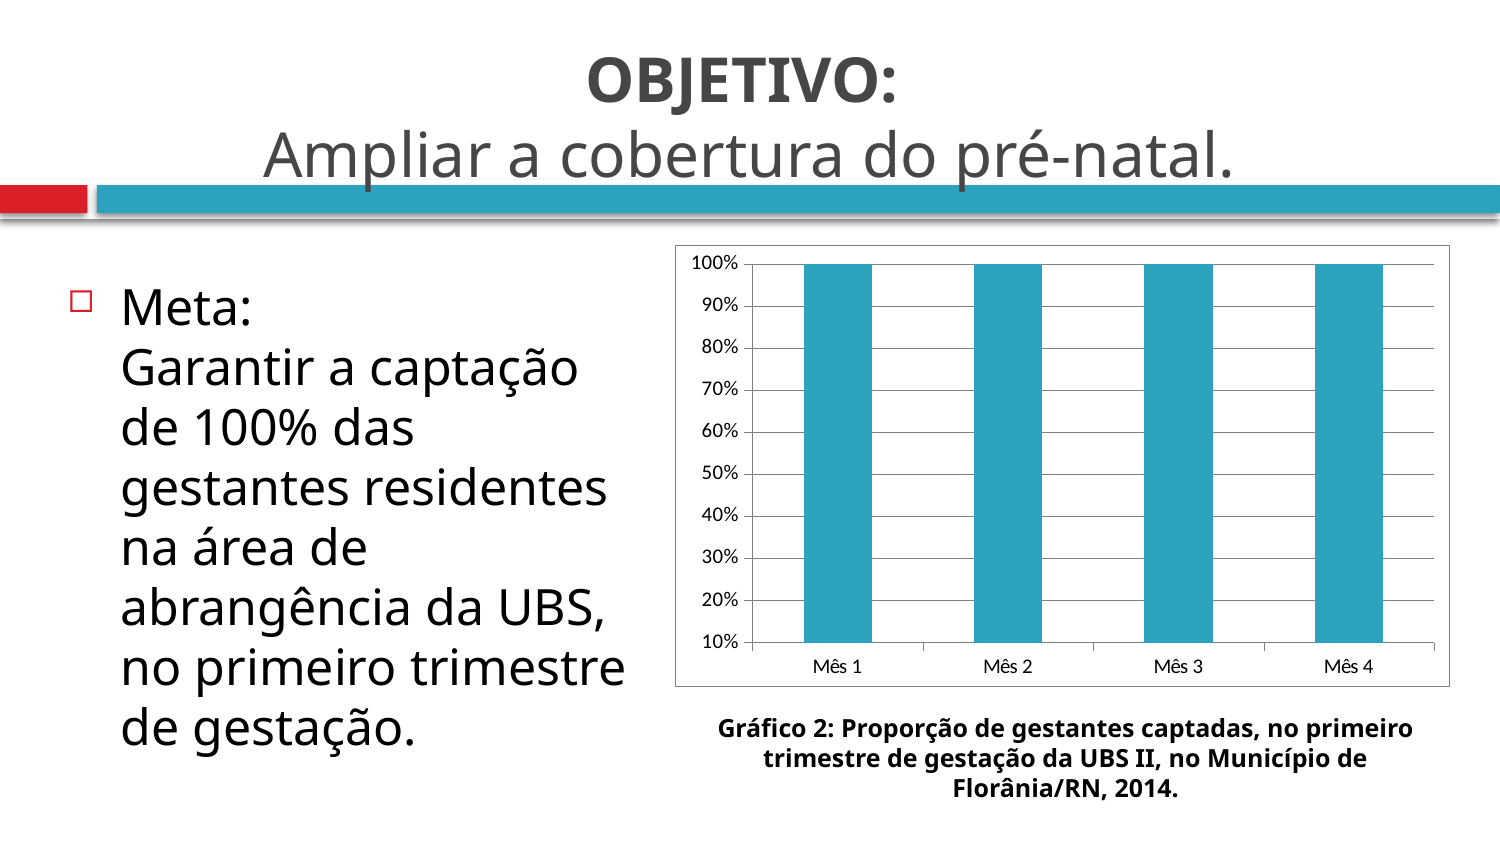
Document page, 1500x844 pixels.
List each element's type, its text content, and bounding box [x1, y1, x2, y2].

title OBJETIVO: Ampliar a cobertura do pré-natal. [29, 32, 1471, 198]
chart [674, 244, 1451, 688]
list Meta: Garantir a captação de 100% das gestantes residentes na área de abrangência da UBS, no primeiro trimestre de gestação. [53, 268, 656, 741]
text_box Gráfico 2: Proporção de gestantes captadas, no primeiro trimestre de gestação da UBS II, no Município de Florânia/RN, 2014. [690, 705, 1441, 810]
